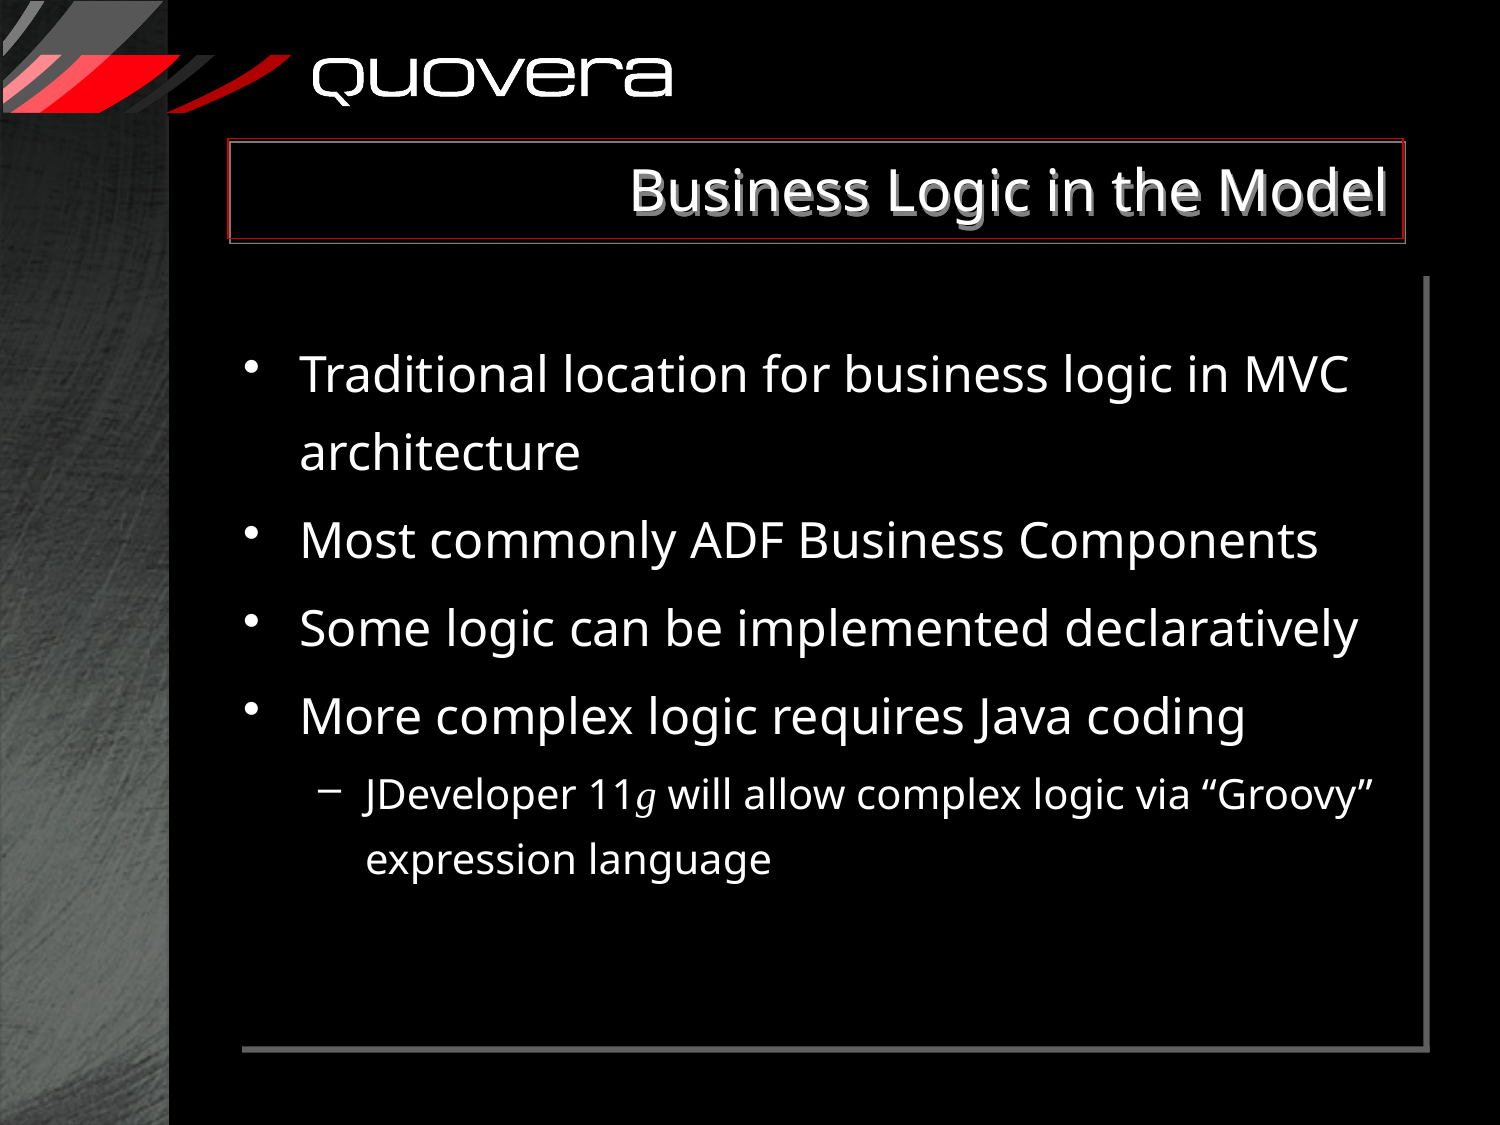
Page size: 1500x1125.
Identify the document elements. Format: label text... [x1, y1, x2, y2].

list Traditional location for business logic in MVC architecture Most commonly ADF Business Components Some logic can be implemented declaratively More complex logic requires Java coding JDeveloper 11g will allow complex logic via “Groovy” expression language [227, 316, 1404, 1027]
picture [0, 0, 684, 1125]
title Business Logic in the Model [227, 138, 1404, 239]
